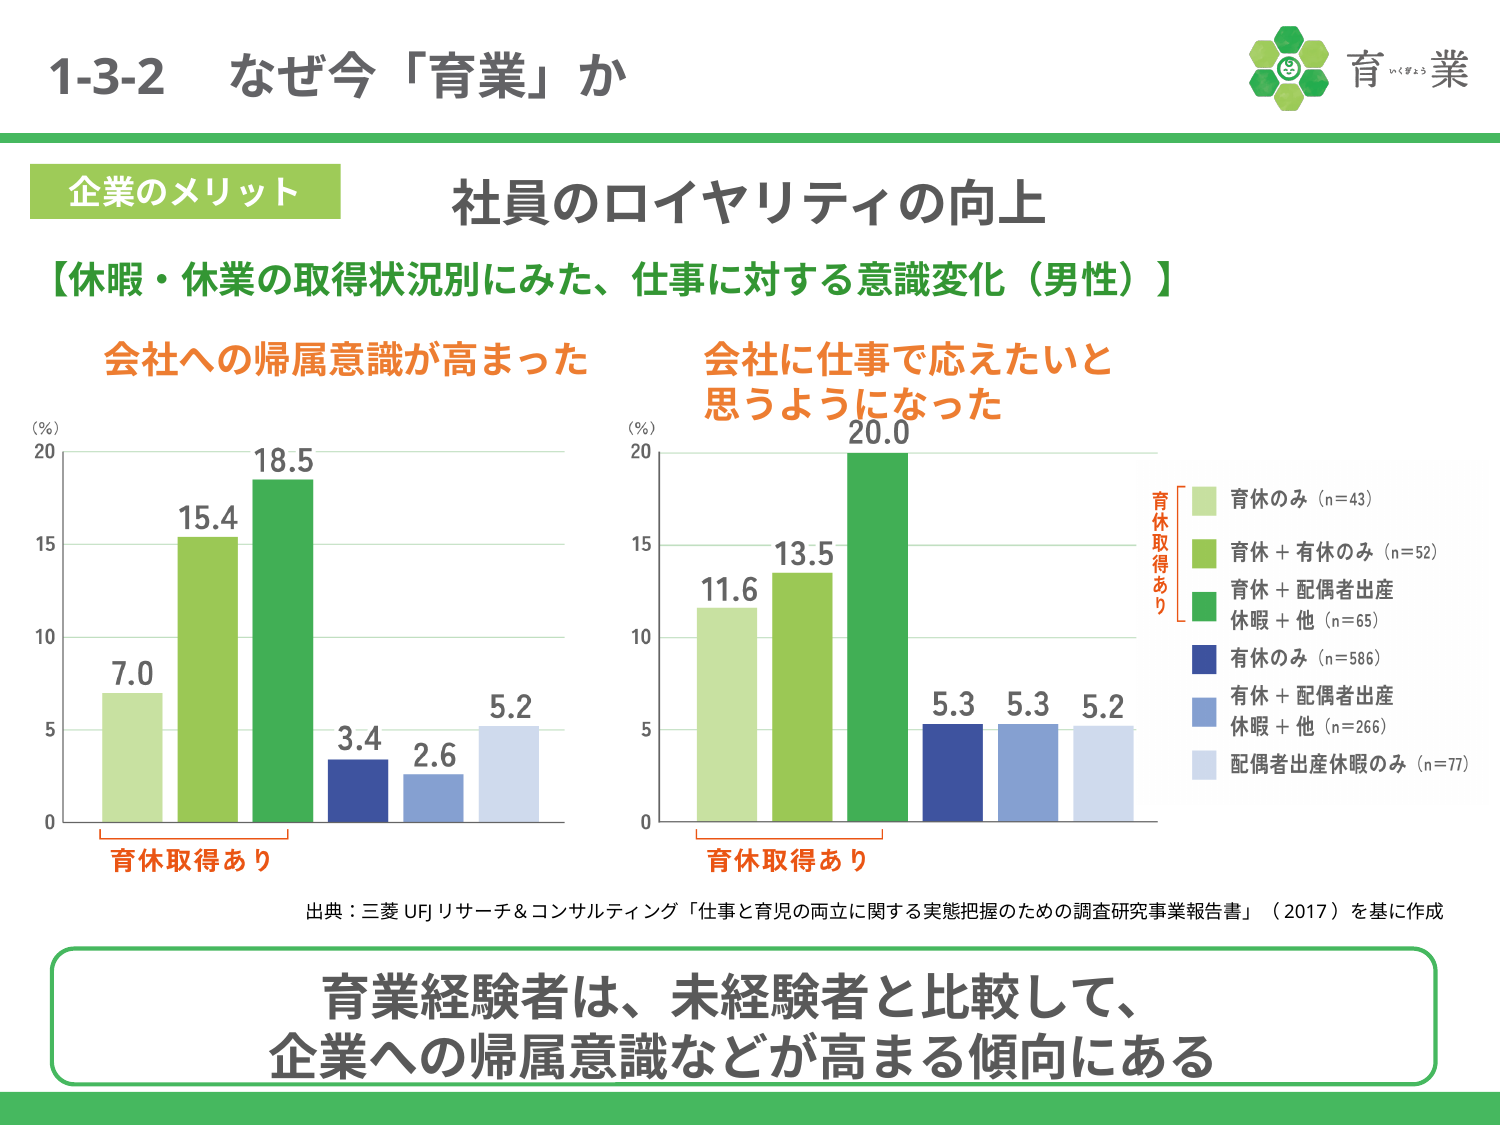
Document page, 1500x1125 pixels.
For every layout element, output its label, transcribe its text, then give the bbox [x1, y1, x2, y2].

text_box 【休暇・休業の取得状況別にみた、仕事に対する意識変化（男性）】 [0, 249, 1310, 309]
picture [1249, 26, 1468, 111]
text_box 会社への帰属意識が高まった [88, 328, 688, 389]
text_box 企業のメリット [30, 163, 341, 219]
text_box 出典：三菱UFJリサーチ＆コンサルティング「仕事と育児の両立に関する実態把握のための調査研究事業報告書」（2017）を基に作成 [290, 892, 1460, 930]
text_box 育業経験者は、未経験者と比較して、 企業への帰属意識などが高まる傾向にある [51, 948, 1436, 1085]
picture [0, 401, 1489, 881]
text_box 会社に仕事で応えたいと 思うようになった [688, 328, 1143, 400]
text_box 1-3-2 なぜ今「育業」か [32, 36, 926, 112]
text_box 社員のロイヤリティの向上 [51, 163, 1447, 239]
